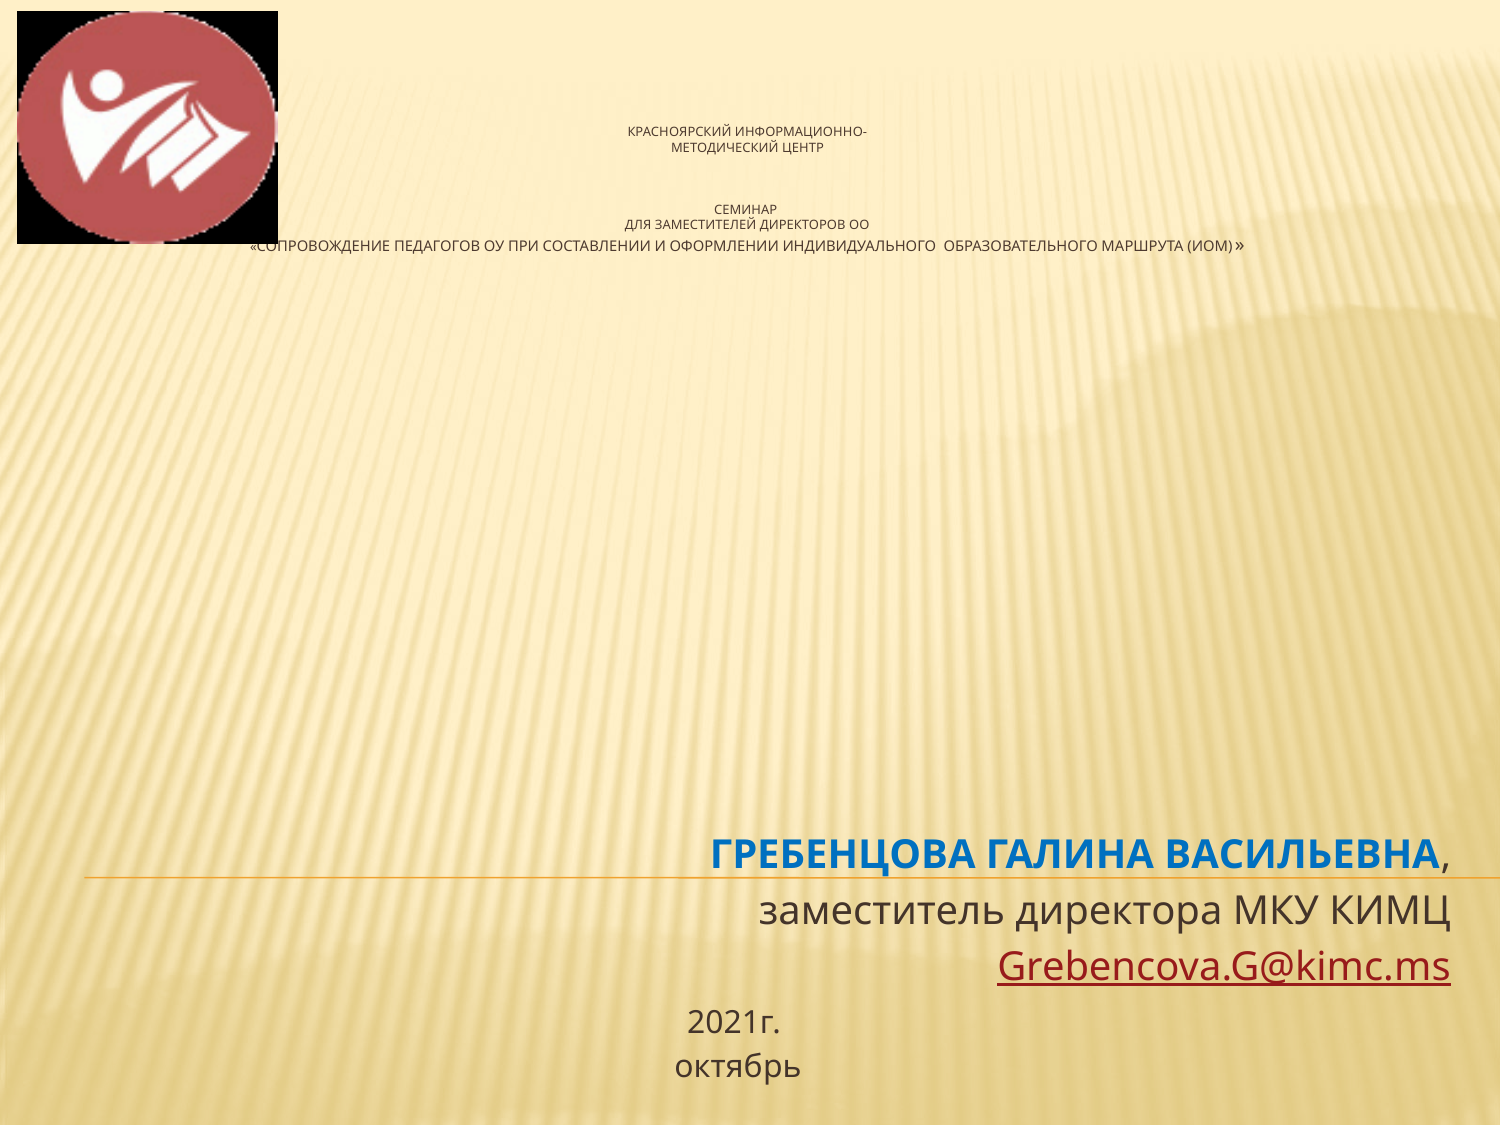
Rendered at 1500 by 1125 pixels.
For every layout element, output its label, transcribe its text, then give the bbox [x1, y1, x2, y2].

picture [17, 11, 278, 244]
subtitle ГРЕБЕНЦОВА ГАЛИНА ВАСИЛЬЕВНА, заместитель директора МКУ КИМЦ Grebencova.G@kimc.ms 2021г. октябрь [10, 798, 1467, 1094]
title Красноярский информационно- методический центр семинар для заместителей директоров ОО «Сопровождение педагогов ОУ при составлении и оформлении индивидуального Образовательного маршрута (ИОМ)» [12, 8, 1483, 268]
